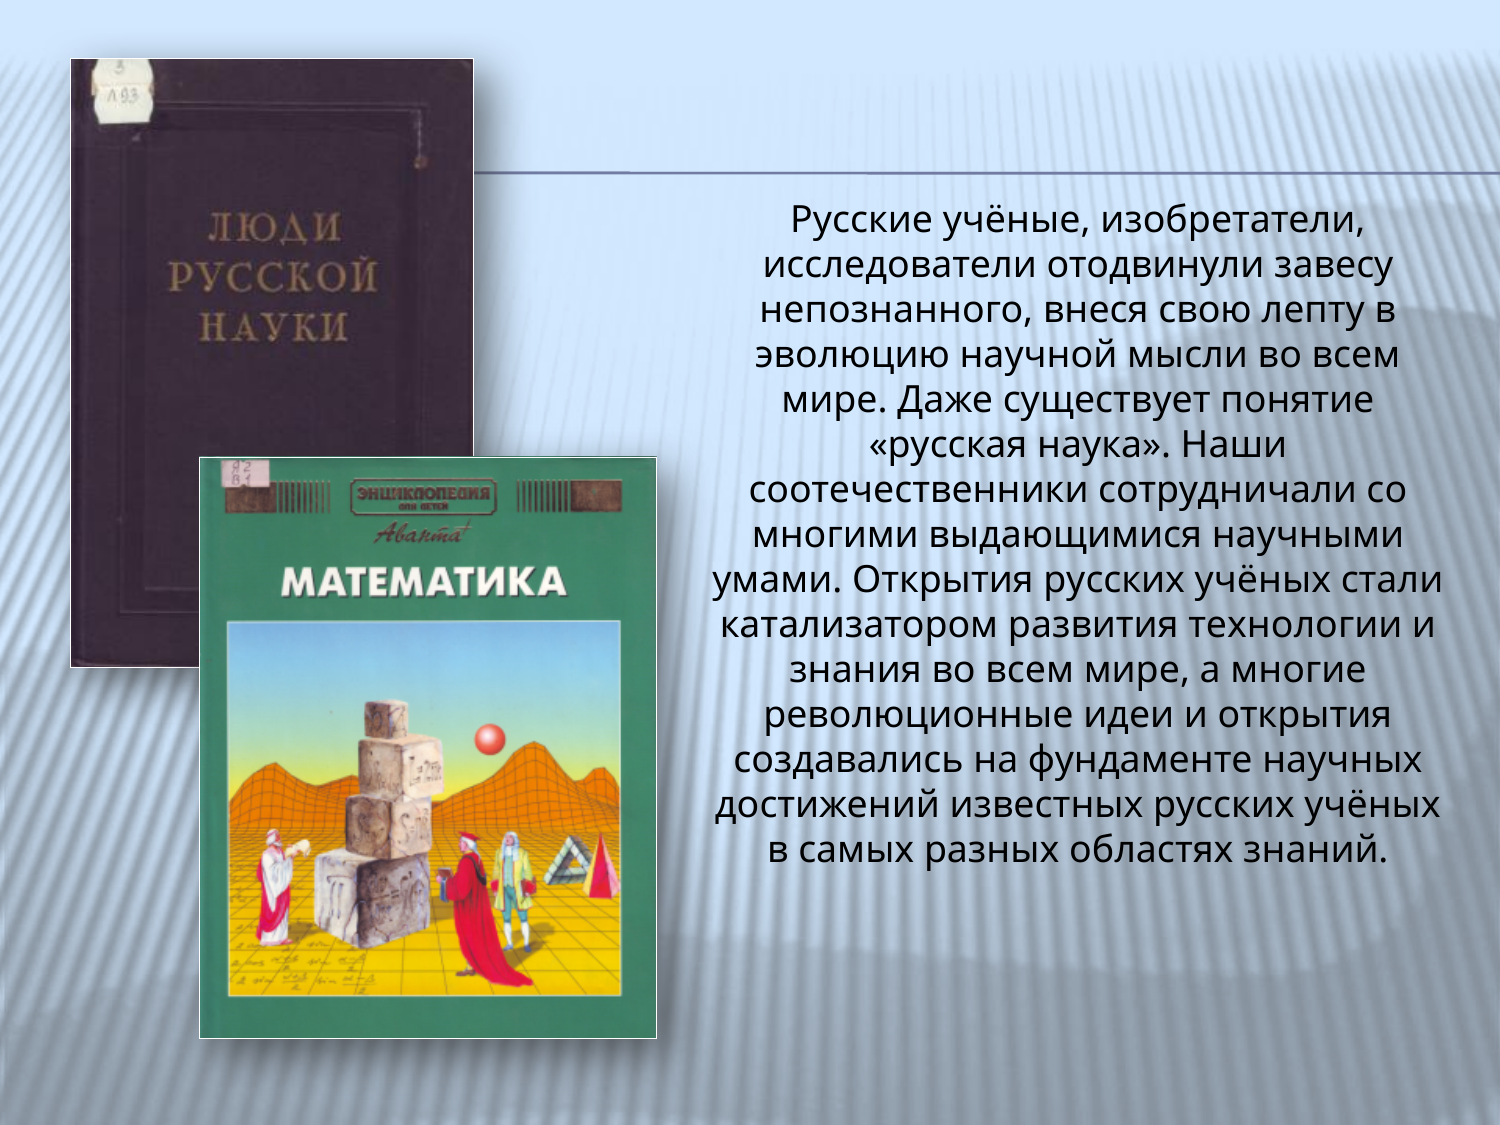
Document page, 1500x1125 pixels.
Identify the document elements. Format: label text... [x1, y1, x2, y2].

text_box Русские учёные, изобретатели, исследователи отодвинули завесу непознанного, внеся свою лепту в эволюцию научной мысли во всем мире. Даже существует понятие «русская наука». Наши соотечественники сотрудничали со многими выдающимися научными умами. Открытия русских учёных стали катализатором развития технологии и знания во всем мире, а многие революционные идеи и открытия создавались на фундаменте научных достижений известных русских учёных в самых разных областях знаний. [691, 187, 1465, 878]
picture [70, 58, 657, 1040]
